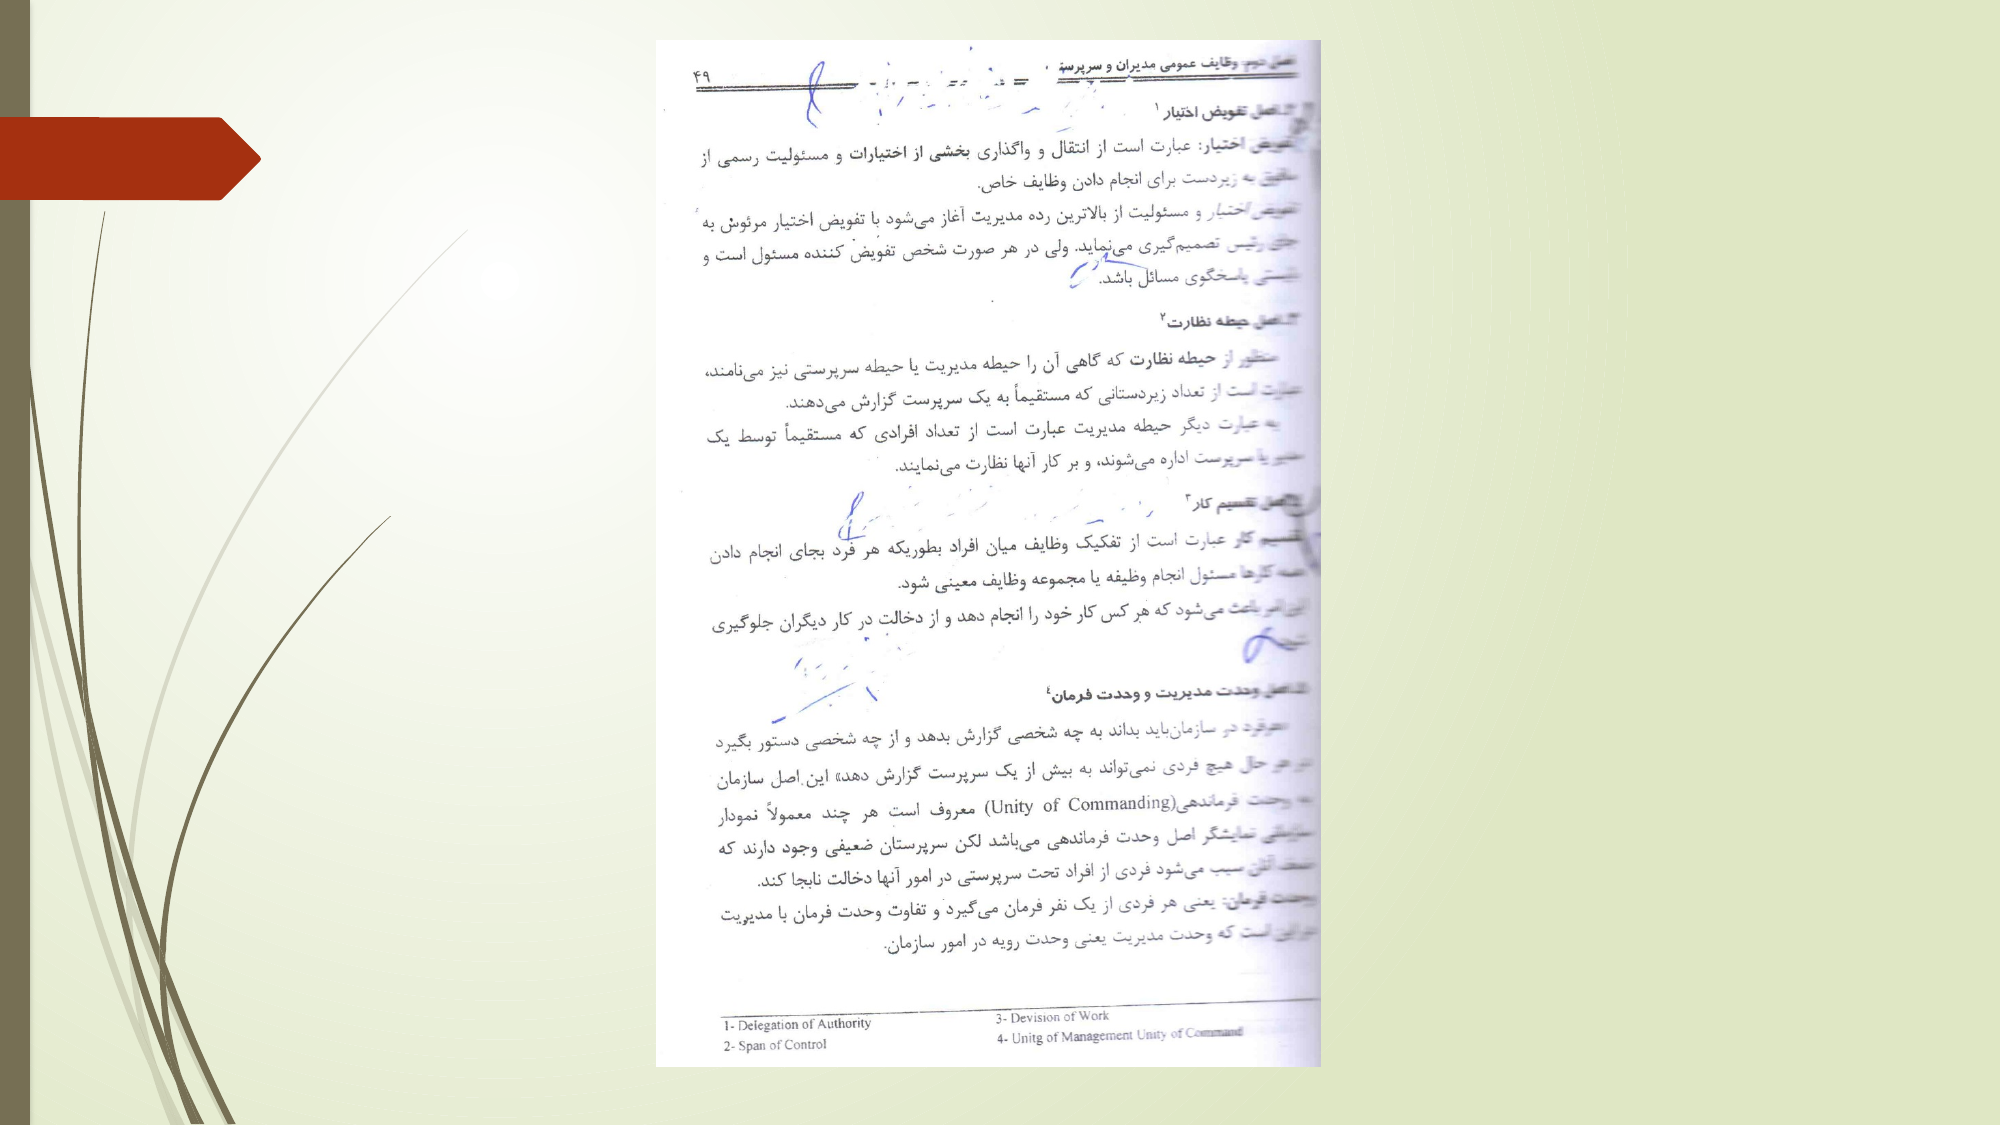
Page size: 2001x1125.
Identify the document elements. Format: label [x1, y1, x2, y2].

picture [656, 40, 1321, 1068]
